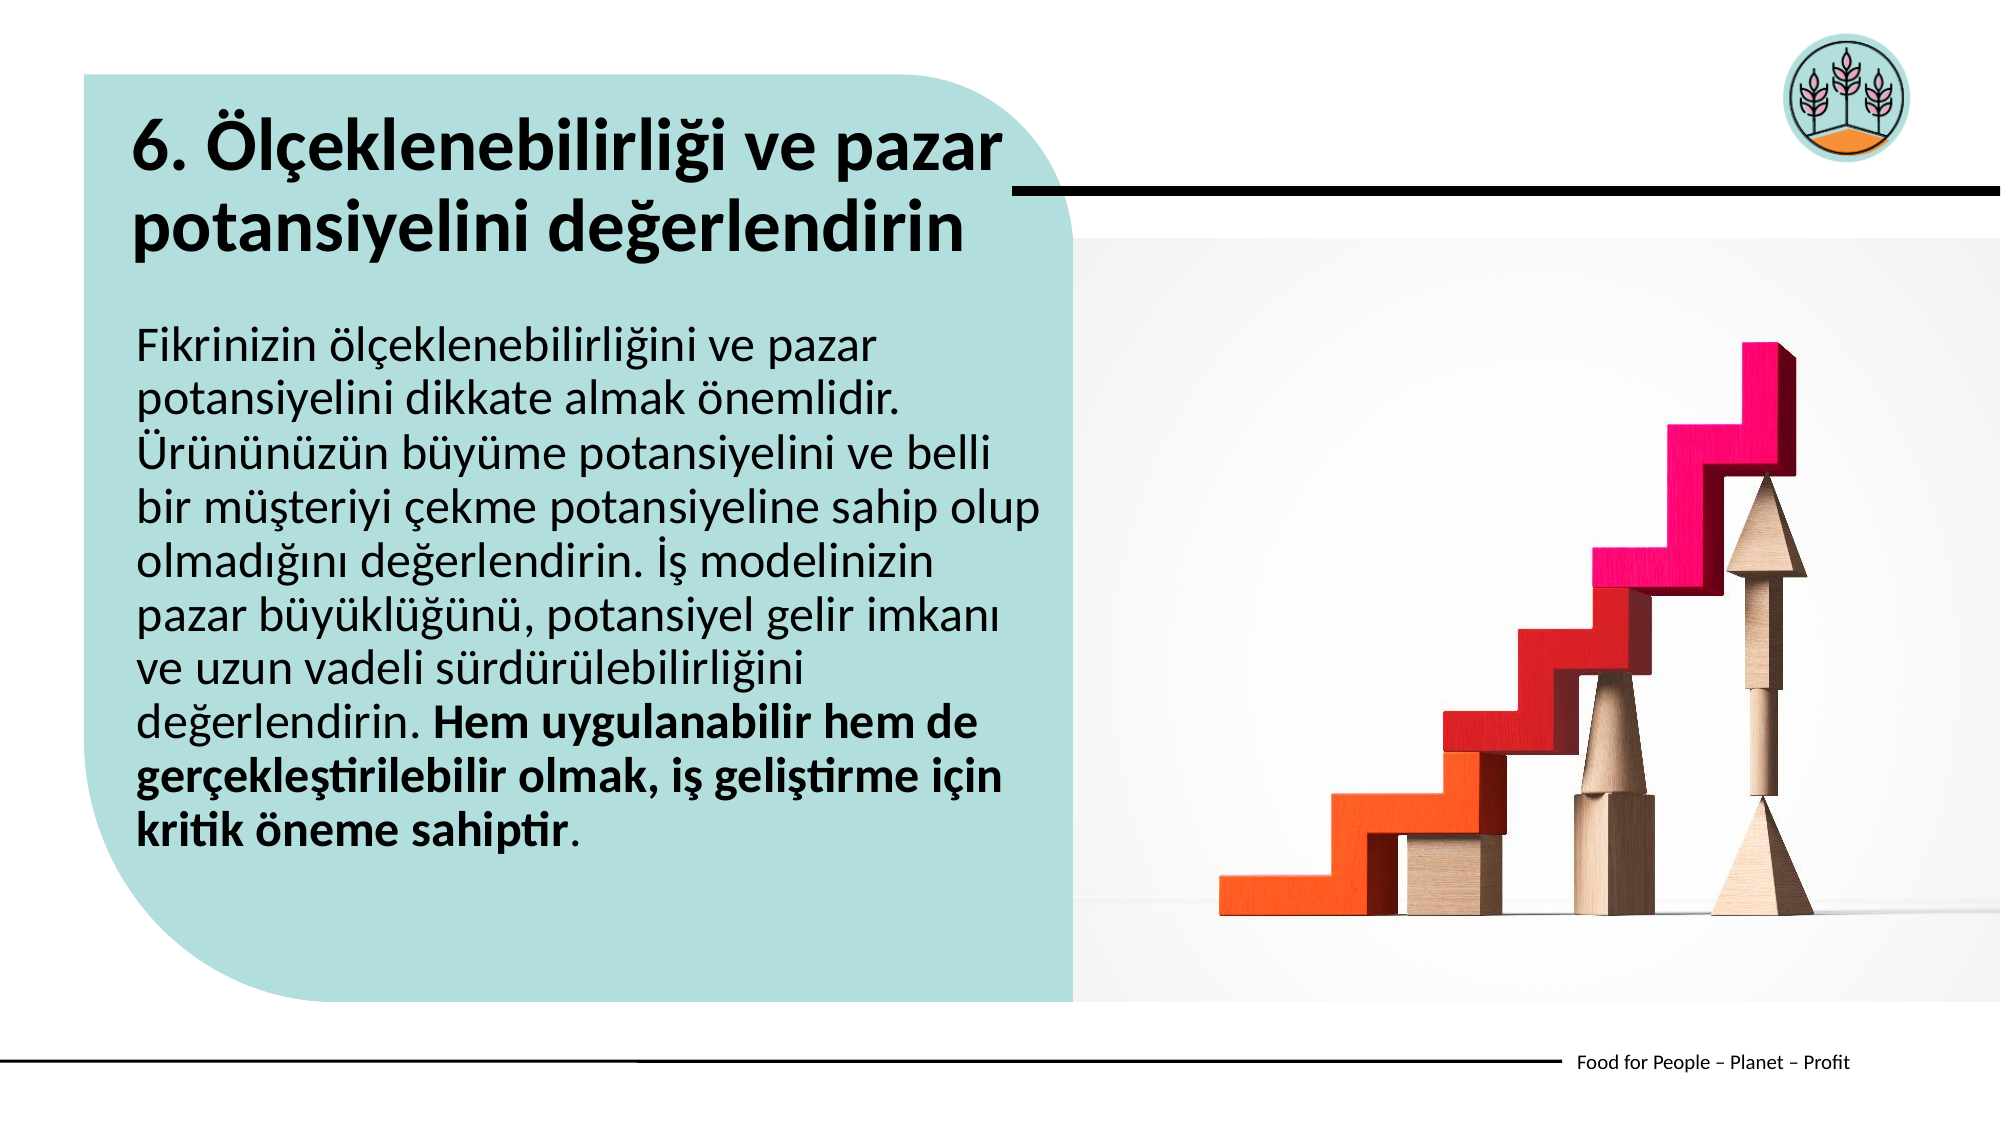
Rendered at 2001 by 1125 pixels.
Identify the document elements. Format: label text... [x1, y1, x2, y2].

list Fikrinizin ölçeklenebilirliğini ve pazar potansiyelini dikkate almak önemlidir. Ürününüzün büyüme potansiyelini ve belli bir müşteriyi çekme potansiyeline sahip olup olmadığını değerlendirin. İş modelinizin pazar büyüklüğünü, potansiyel gelir imkanı ve uzun vadeli sürdürülebilirliğini değerlendirin. Hem uygulanabilir hem de gerçekleştirilebilir olmak, iş geliştirme için kritik öneme sahiptir. [121, 310, 1059, 930]
picture [1073, 238, 2000, 1003]
list 6. Ölçeklenebilirliği ve pazar potansiyelini değerlendirin [116, 98, 1044, 262]
picture [1762, 20, 1928, 181]
